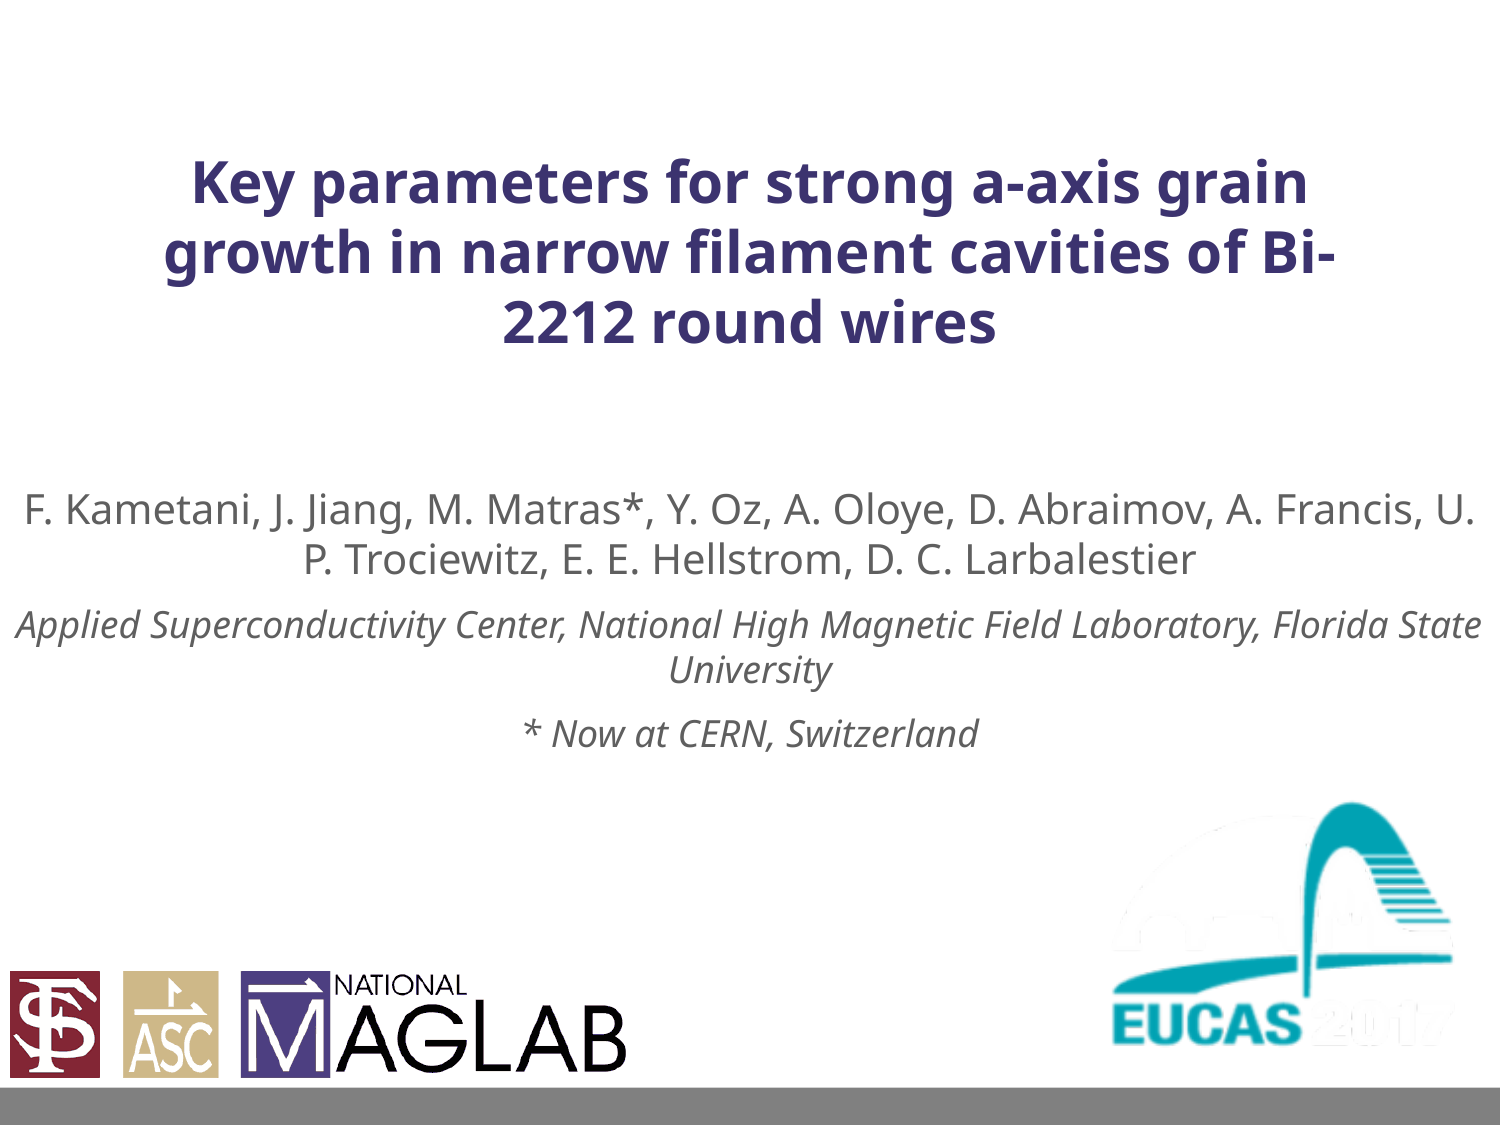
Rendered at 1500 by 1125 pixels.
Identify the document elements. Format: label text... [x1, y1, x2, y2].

title Key parameters for strong a-axis grain growth in narrow filament cavities of Bi-2212 round wires [93, 81, 1407, 420]
picture [1111, 799, 1457, 1051]
subtitle F. Kametani, J. Jiang, M. Matras*, Y. Oz, A. Oloye, D. Abraimov, A. Francis, U. P. Trociewitz, E. E. Hellstrom, D. C. Larbalestier Applied Superconductivity Center, National High Magnetic Field Laboratory, Florida State University * Now at CERN, Switzerland [0, 474, 1500, 774]
picture [10, 971, 626, 1078]
